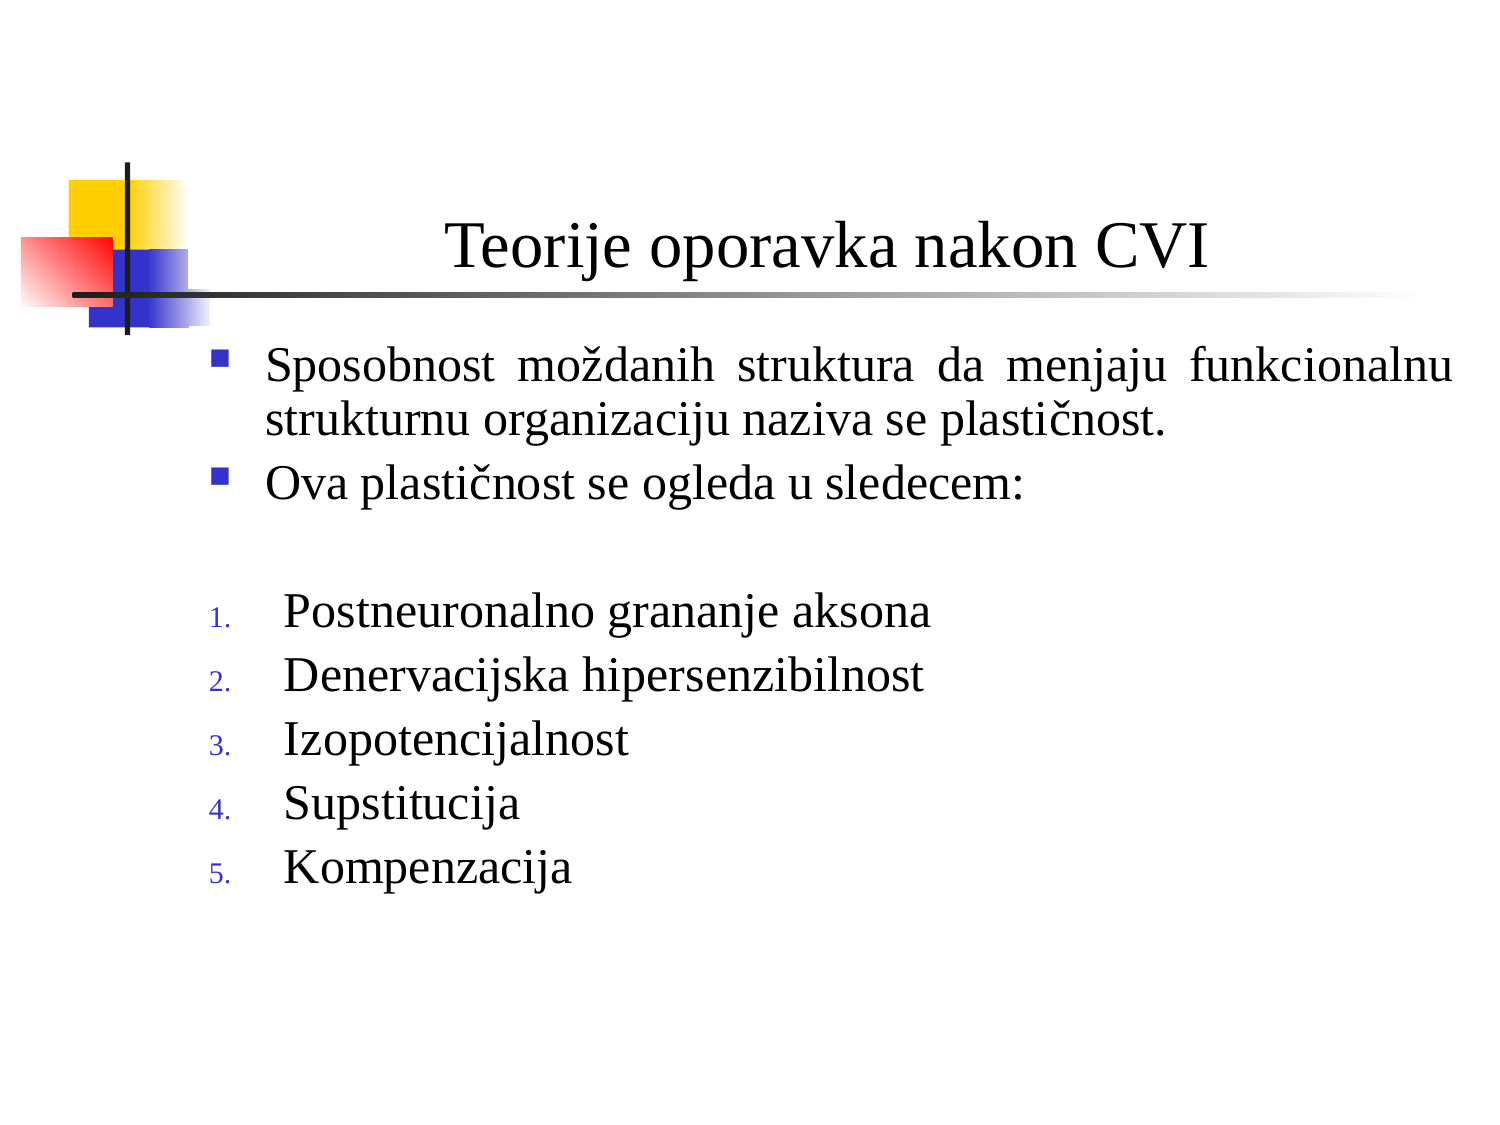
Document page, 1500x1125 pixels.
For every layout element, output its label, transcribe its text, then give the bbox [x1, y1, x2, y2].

list Sposobnost moždanih struktura da menjaju funkcionalnu strukturnu organizaciju naziva se plastičnost. Ova plastičnost se ogleda u sledecem: Postneuronalno grananje aksona Denervacijska hipersenzibilnost Izopotencijalnost Supstitucija Kompenzacija [193, 330, 1470, 1059]
title Teorije oporavka nakon CVI [188, 101, 1468, 289]
